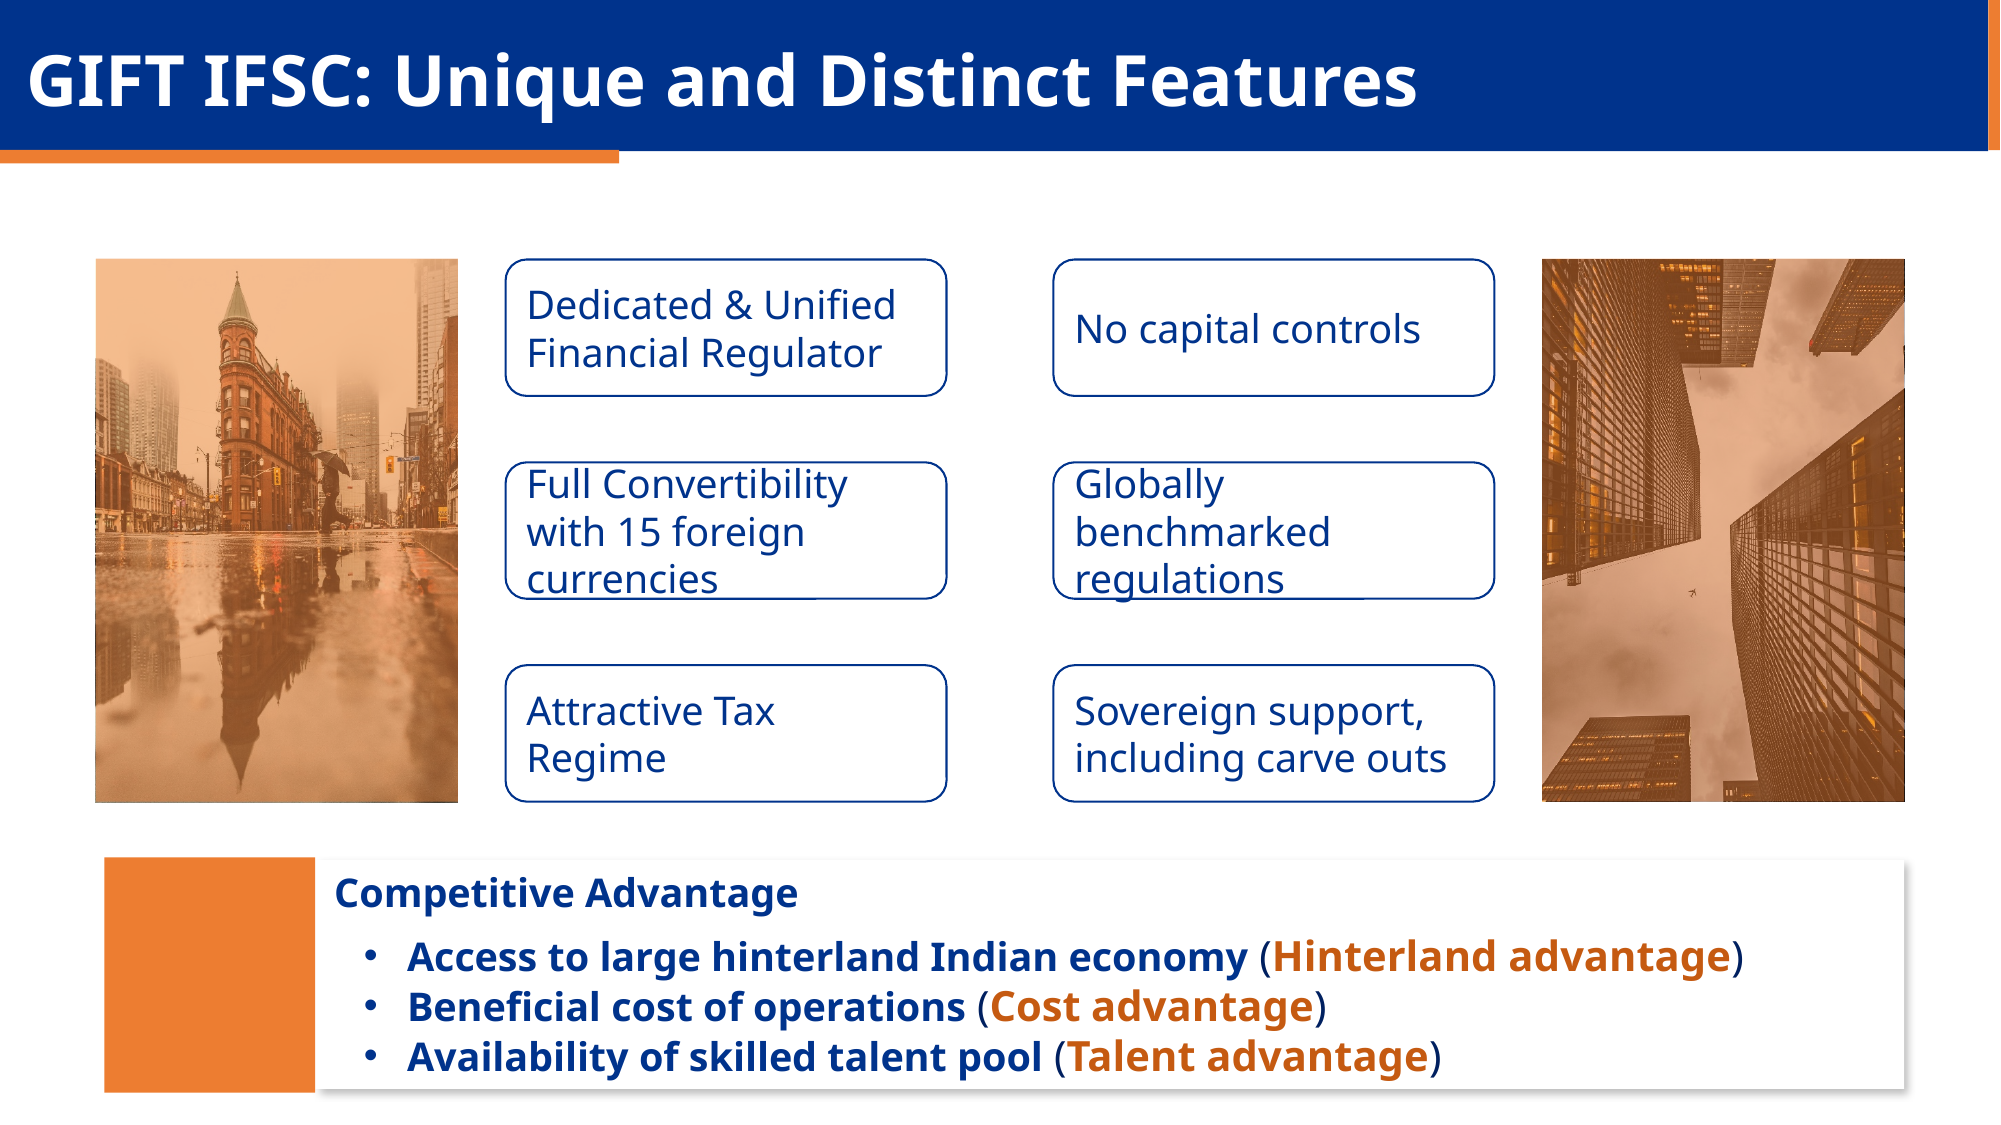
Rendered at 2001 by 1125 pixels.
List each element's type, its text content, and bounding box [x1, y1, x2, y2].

text_box Sovereign support, including carve outs [1052, 664, 1496, 803]
picture [1542, 259, 1905, 802]
text_box No capital controls [1052, 258, 1496, 397]
text_box GIFT IFSC: Unique and Distinct Features [11, 30, 1558, 127]
text_box Globally benchmarked regulations [1052, 461, 1496, 600]
text_box Attractive Tax Regime [504, 664, 948, 803]
text_box [316, 859, 1905, 1089]
text_box [1987, 0, 2000, 151]
text_box [0, 149, 620, 164]
text_box Access to large hinterland Indian economy (Hinterland advantage) Beneficial cost of operations (Cost advantage) Availability of skilled talent pool (Talent advantage) [334, 922, 1904, 1088]
text_box [0, 0, 1989, 152]
text_box [104, 857, 316, 1093]
picture [95, 259, 458, 803]
text_box Dedicated & Unified Financial Regulator [504, 258, 948, 397]
text_box Competitive Advantage [334, 860, 837, 922]
text_box Full Convertibility with 15 foreign currencies [504, 461, 948, 600]
